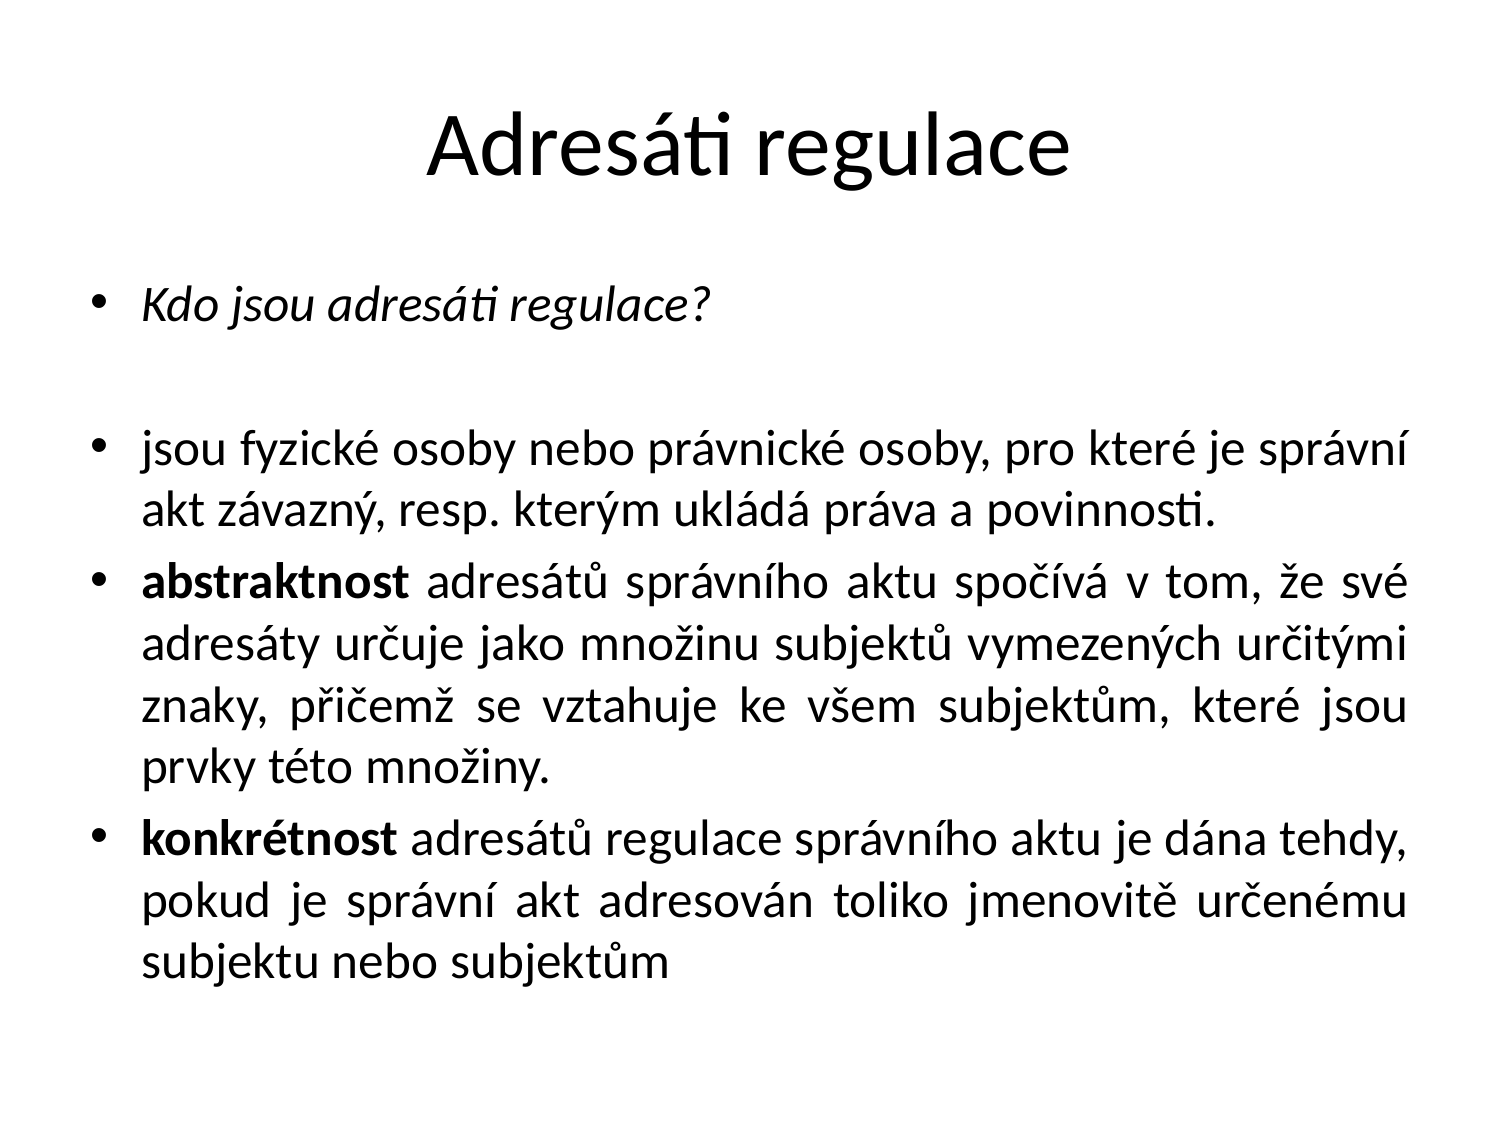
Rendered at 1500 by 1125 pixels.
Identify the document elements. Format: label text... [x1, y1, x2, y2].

list Kdo jsou adresáti regulace? jsou fyzické osoby nebo právnické osoby, pro které je správní akt závazný, resp. kterým ukládá práva a povinnosti. abstraktnost adresátů správního aktu spočívá v tom, že své adresáty určuje jako množinu subjektů vymezených určitými znaky, přičemž se vztahuje ke všem subjektům, které jsou prvky této množiny. konkrétnost adresátů regulace správního aktu je dána tehdy, pokud je správní akt adresován toliko jmenovitě určenému subjektu nebo subjektům [75, 262, 1425, 1005]
title Adresáti regulace [75, 45, 1425, 233]
